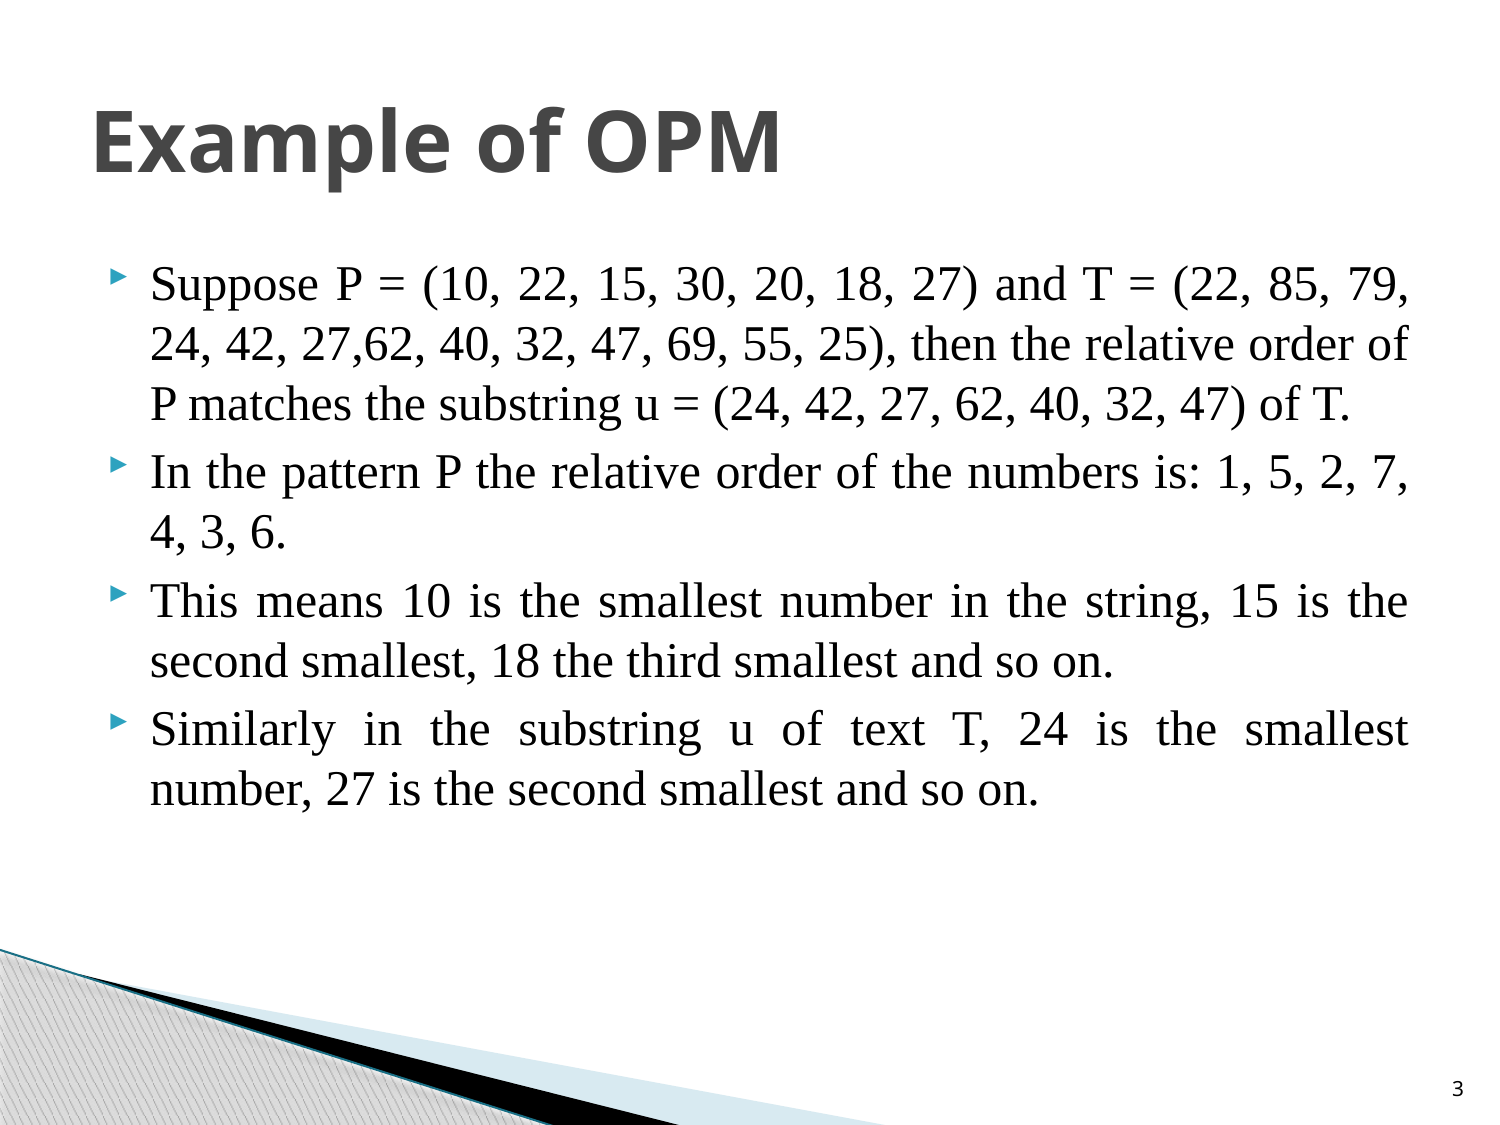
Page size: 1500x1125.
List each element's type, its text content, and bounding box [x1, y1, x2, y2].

slide_number 3 [1418, 1051, 1479, 1112]
title Example of OPM [75, 45, 1425, 233]
list Suppose P = (10, 22, 15, 30, 20, 18, 27) and T = (22, 85, 79, 24, 42, 27,62, 40, 32, 47, 69, 55, 25), then the relative order of P matches the substring u = (24, 42, 27, 62, 40, 32, 47) of T. In the pattern P the relative order of the numbers is: 1, 5, 2, 7, 4, 3, 6. This means 10 is the smallest number in the string, 15 is the second smallest, 18 the third smallest and so on. Similarly in the substring u of text T, 24 is the smallest number, 27 is the second smallest and so on. [75, 243, 1425, 986]
